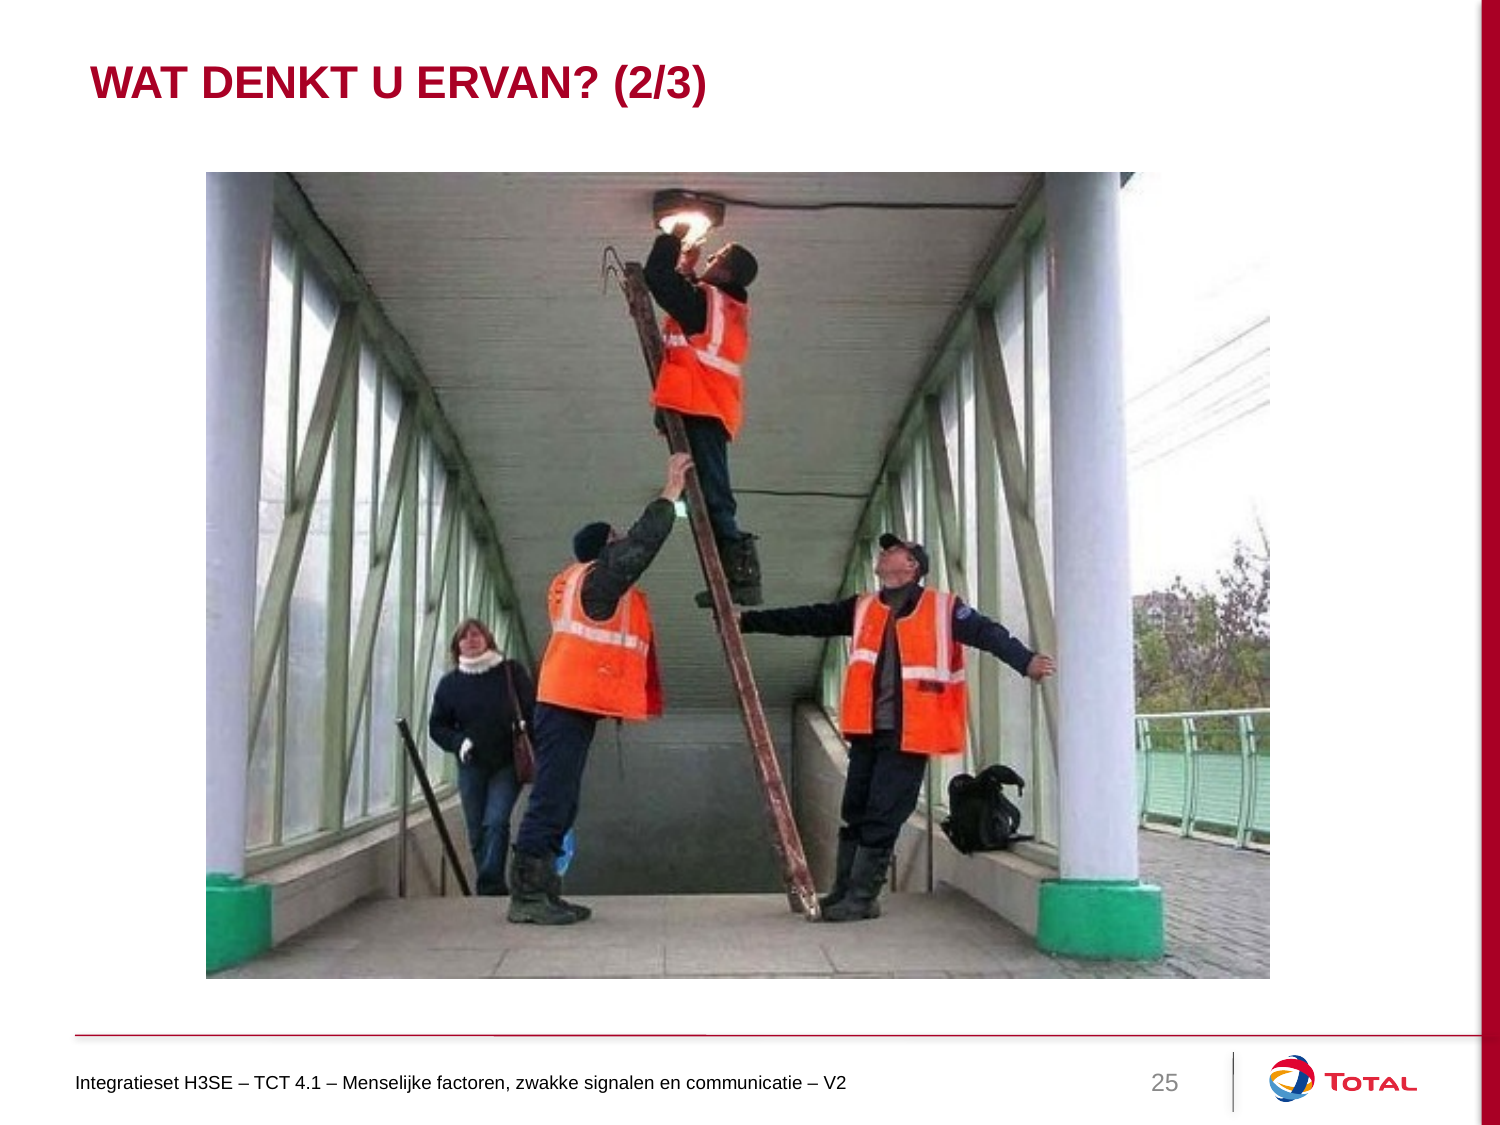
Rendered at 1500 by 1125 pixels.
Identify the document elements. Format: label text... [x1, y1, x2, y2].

picture [206, 172, 1270, 980]
title Wat denkt u ervan? (2/3) [75, 45, 1424, 150]
footer Integratieset H3SE – TCT 4.1 – Menselijke factoren, zwakke signalen en communicatie – V2 [75, 1051, 988, 1112]
slide_number 25 [1074, 1051, 1194, 1112]
picture [1260, 1045, 1426, 1112]
